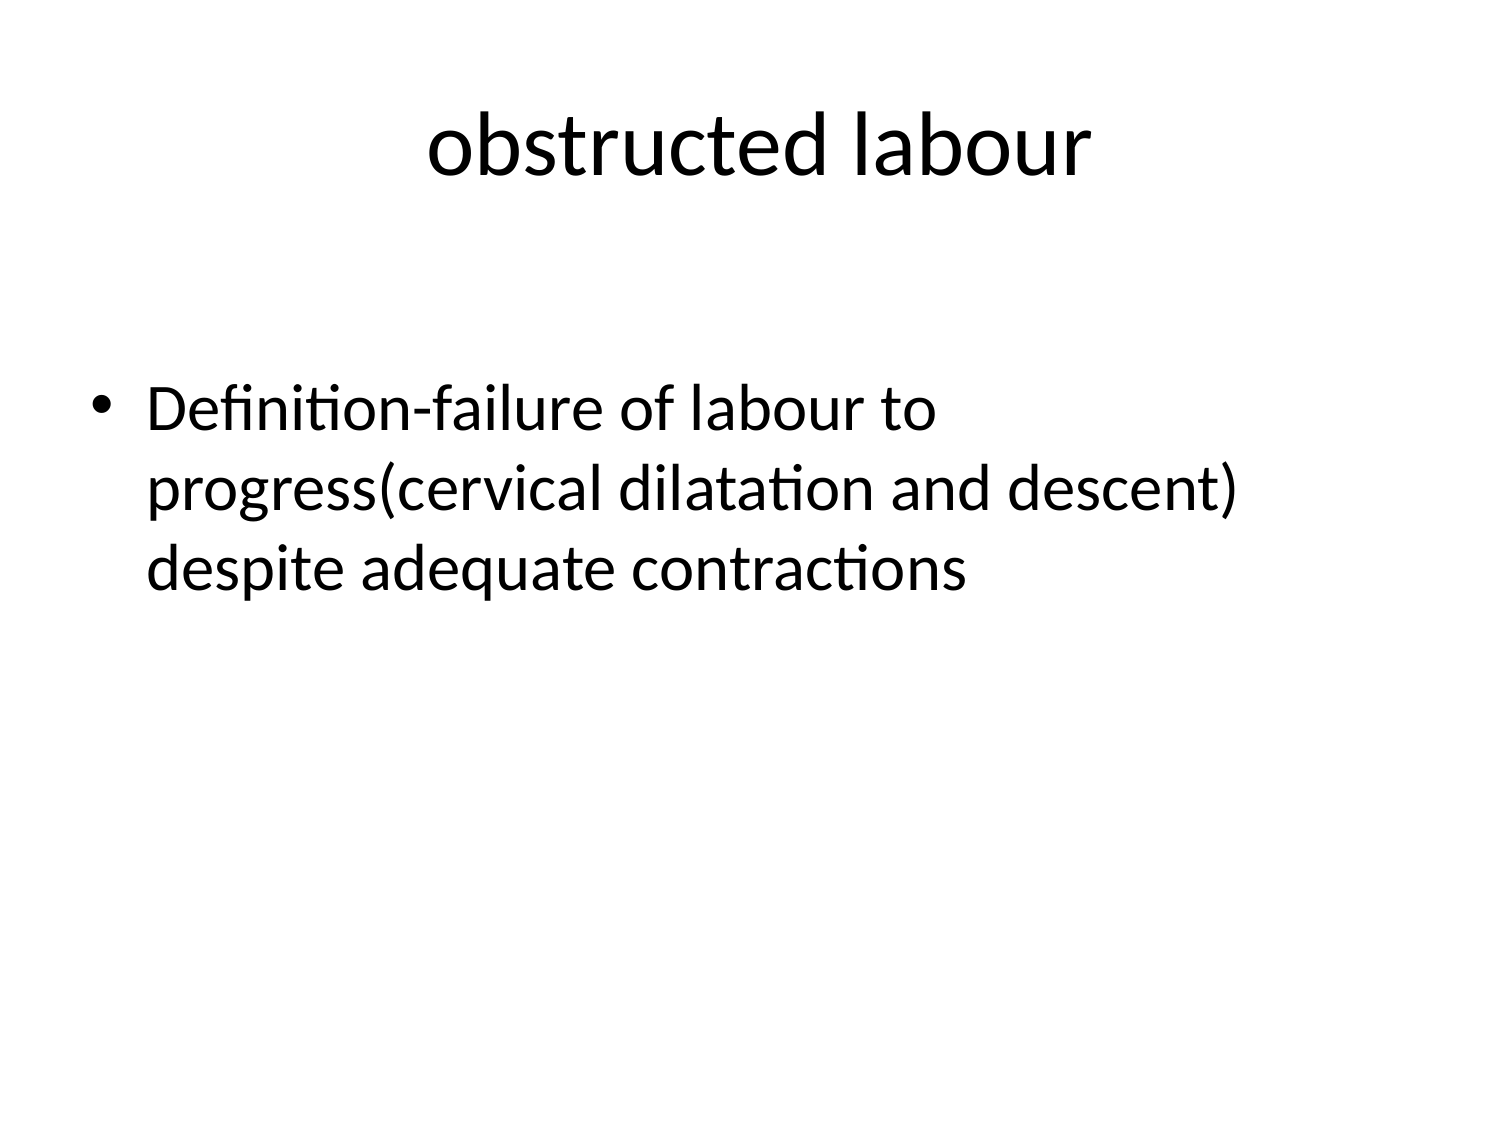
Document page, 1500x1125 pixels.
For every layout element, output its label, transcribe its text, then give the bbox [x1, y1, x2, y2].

list Definition-failure of labour to progress(cervical dilatation and descent) despite adequate contractions [75, 262, 1425, 1005]
title obstructed labour [75, 45, 1425, 233]
